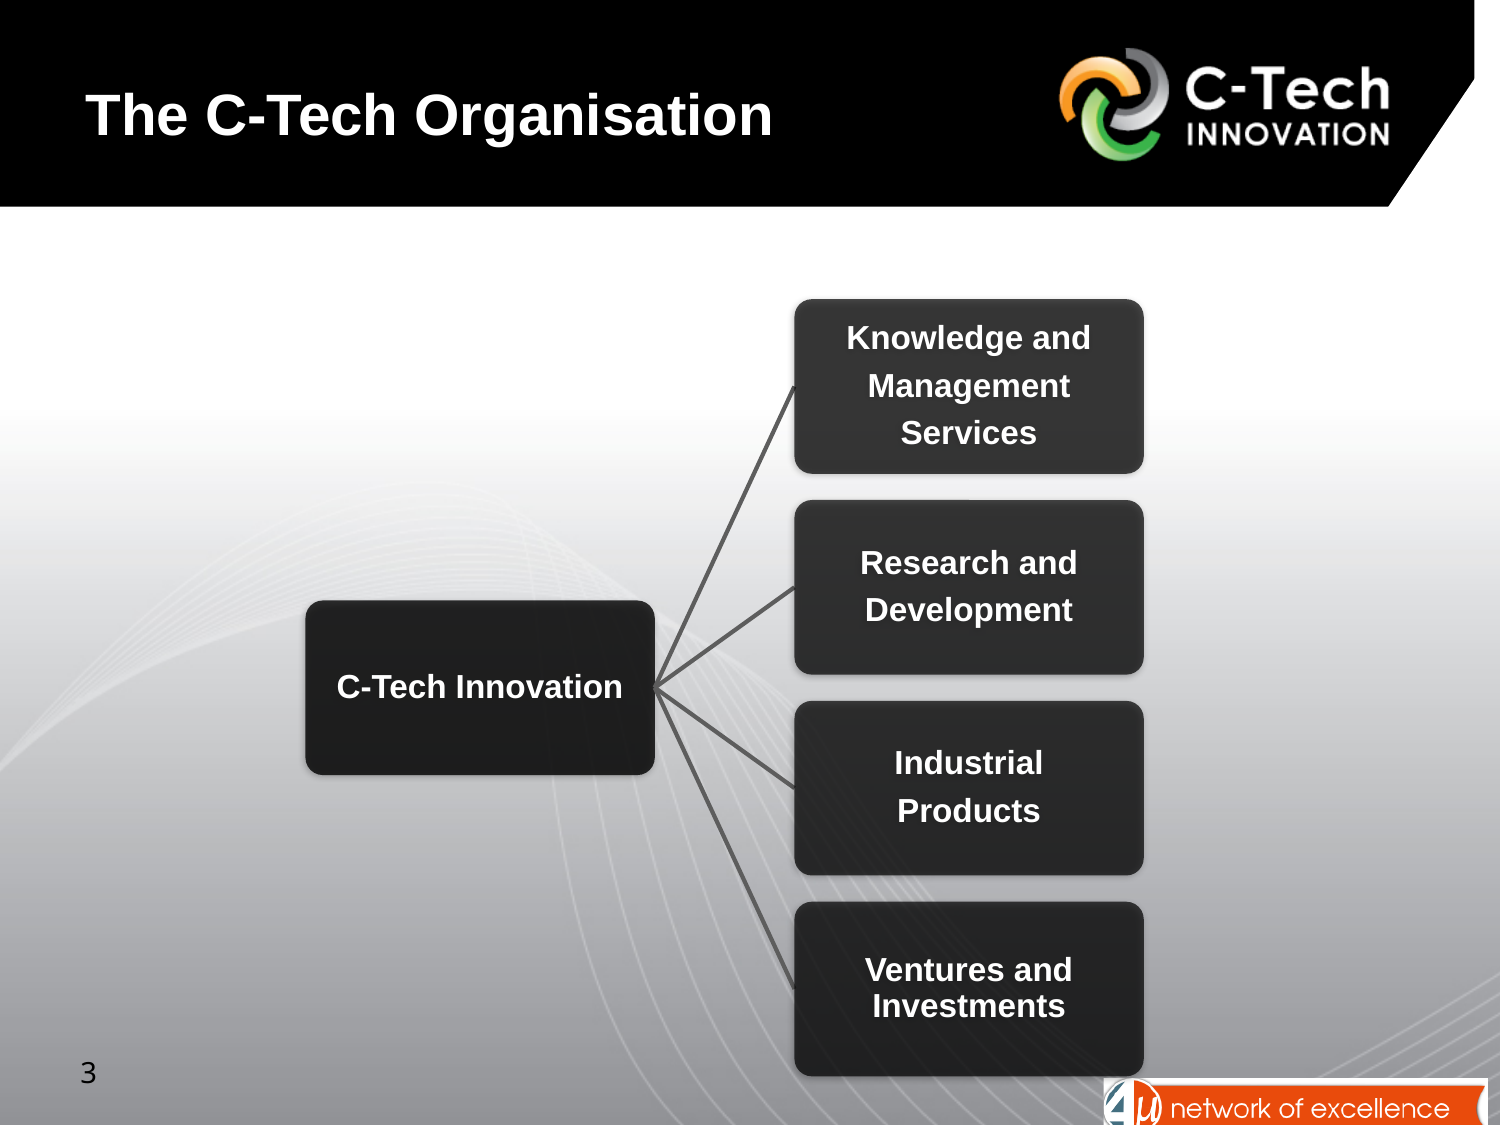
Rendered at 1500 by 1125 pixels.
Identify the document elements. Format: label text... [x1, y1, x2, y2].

slide_number 3 [40, 1046, 113, 1125]
picture [0, 207, 1500, 1125]
picture [1205, 27, 1429, 177]
title The C-Tech Organisation [0, 0, 1205, 207]
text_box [50, 298, 1399, 1077]
